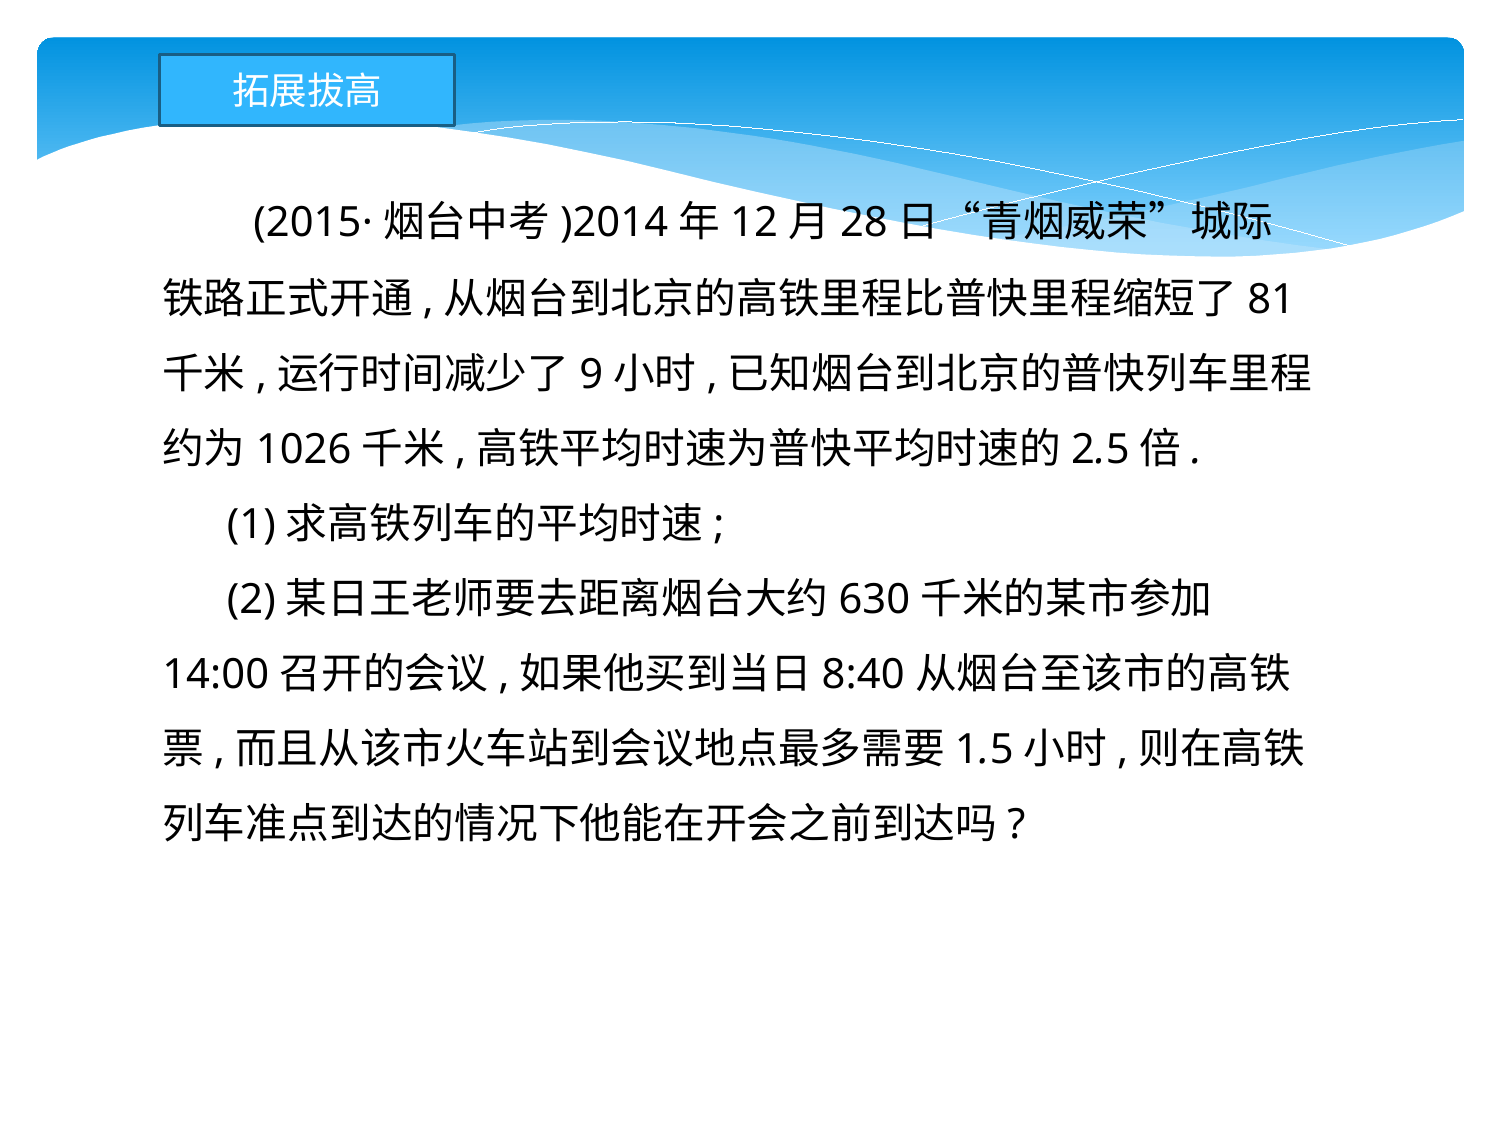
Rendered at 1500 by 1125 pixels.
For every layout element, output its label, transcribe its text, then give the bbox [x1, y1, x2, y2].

text_box 拓展拔高 [158, 53, 456, 127]
text_box (2015·烟台中考)2014年12月28日“青烟威荣”城际铁路正式开通,从烟台到北京的高铁里程比普快里程缩短了81千米,运行时间减少了9小时,已知烟台到北京的普快列车里程约为1026千米,高铁平均时速为普快平均时速的2.5倍. (1)求高铁列车的平均时速; (2)某日王老师要去距离烟台大约630千米的某市参加14:00召开的会议,如果他买到当日8:40从烟台至该市的高铁票,而且从该市火车站到会议地点最多需要1.5小时,则在高铁列车准点到达的情况下他能在开会之前到达吗? [147, 148, 1329, 854]
